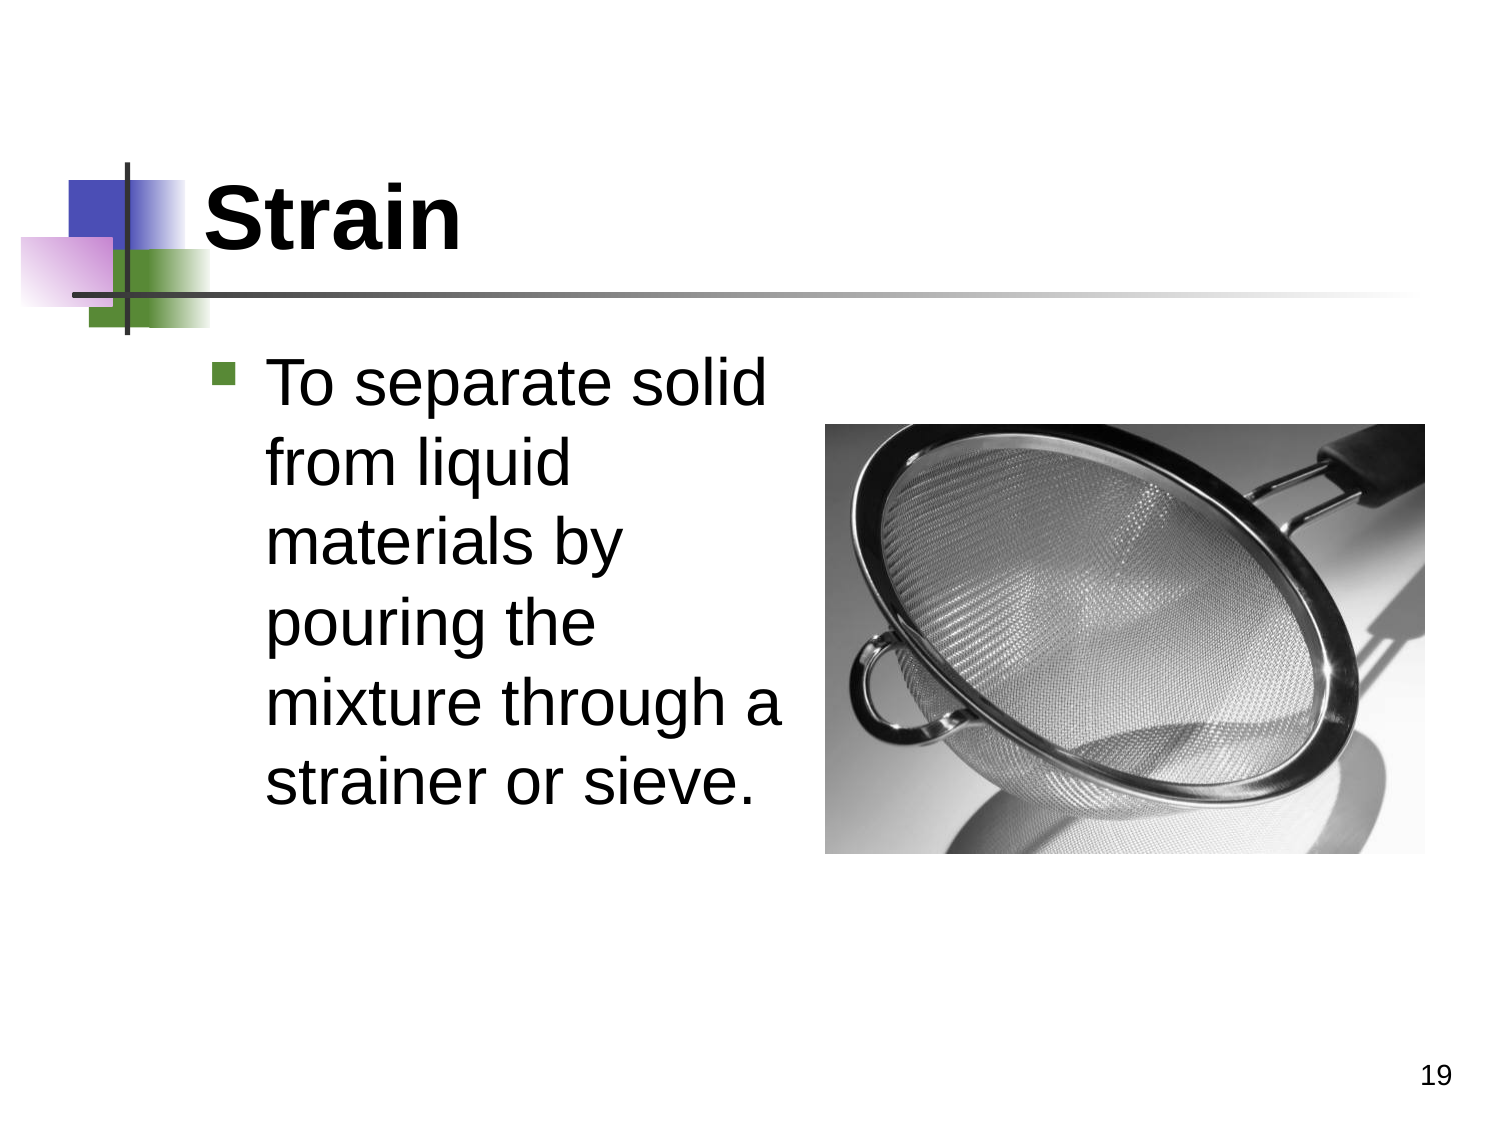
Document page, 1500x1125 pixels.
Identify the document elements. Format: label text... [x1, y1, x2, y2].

title Strain [188, 35, 1468, 275]
slide_number 19 [1154, 1023, 1468, 1100]
picture [824, 424, 1426, 854]
list To separate solid from liquid materials by pouring the mixture through a strainer or sieve. [193, 331, 825, 1006]
